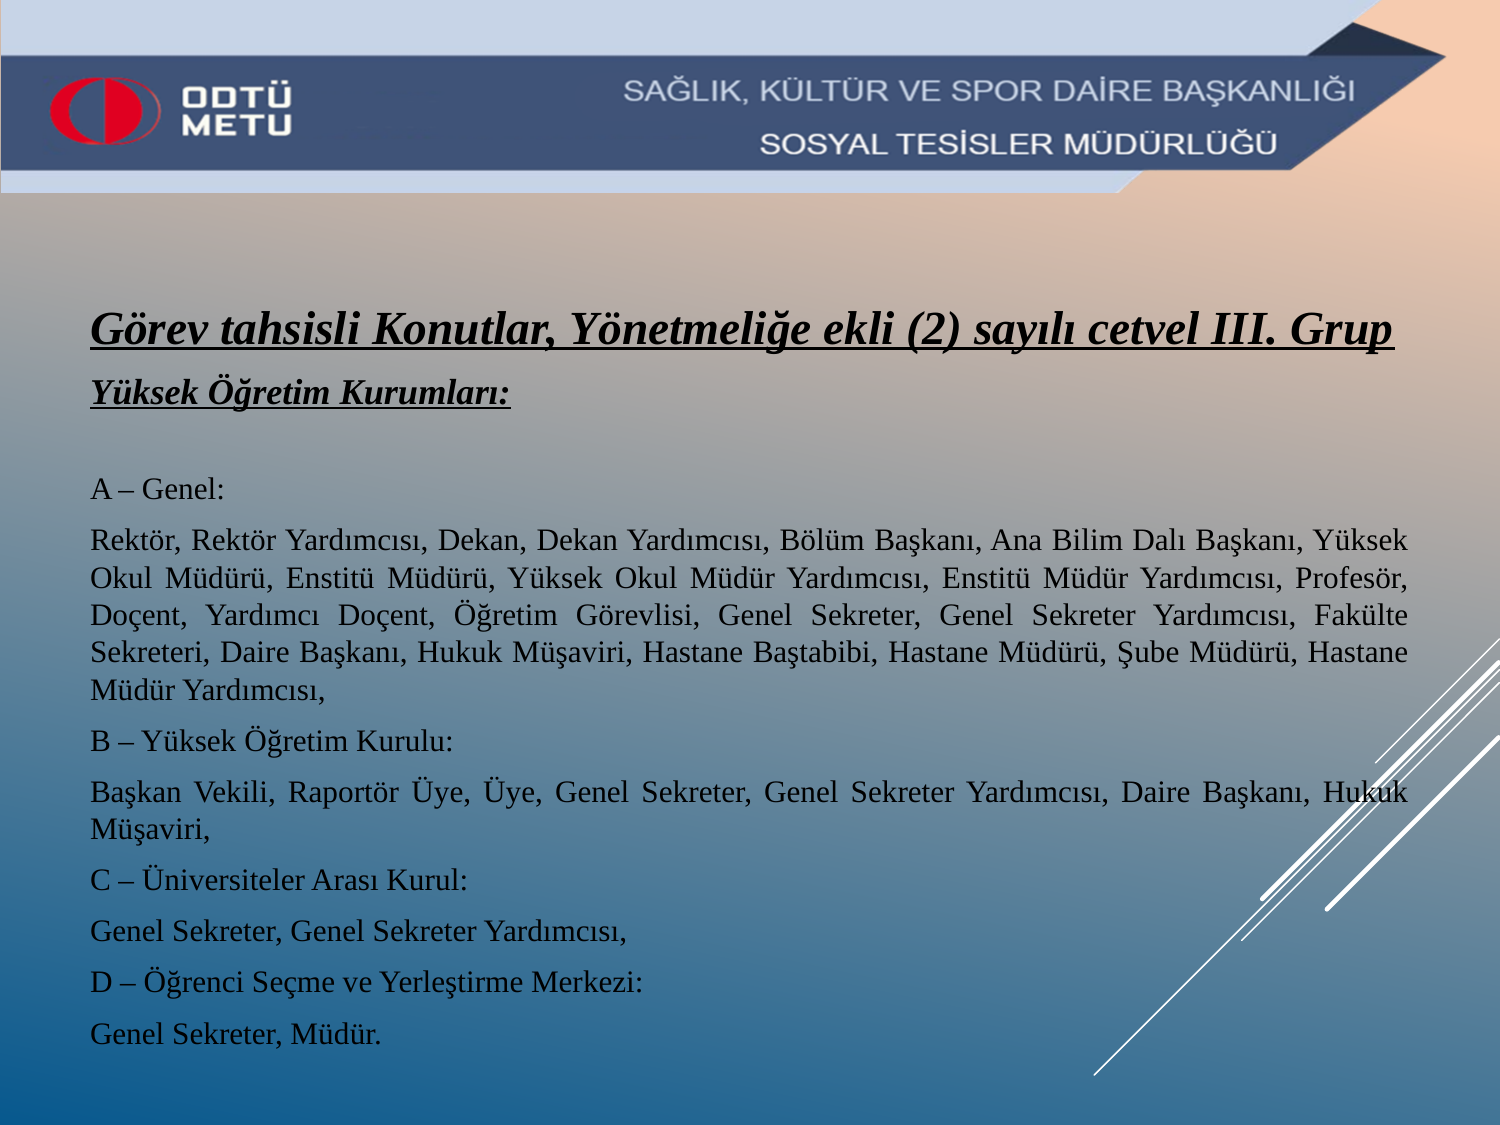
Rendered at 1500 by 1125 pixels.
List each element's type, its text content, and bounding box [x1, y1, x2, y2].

picture [1, 0, 1500, 194]
list Görev tahsisli Konutlar, Yönetmeliğe ekli (2) sayılı cetvel III. Grup Yüksek Öğretim Kurumları: A – Genel: Rektör, Rektör Yardımcısı, Dekan, Dekan Yardımcısı, Bölüm Başkanı, Ana Bilim Dalı Başkanı, Yüksek Okul Müdürü, Enstitü Müdürü, Yüksek Okul Müdür Yardımcısı, Enstitü Müdür Yardımcısı, Profesör, Doçent, Yardımcı Doçent, Öğretim Görevlisi, Genel Sekreter, Genel Sekreter Yardımcısı, Fakülte Sekreteri, Daire Başkanı, Hukuk Müşaviri, Hastane Baştabibi, Hastane Müdürü, Şube Müdürü, Hastane Müdür Yardımcısı, B – Yüksek Öğretim Kurulu: Başkan Vekili, Raportör Üye, Üye, Genel Sekreter, Genel Sekreter Yardımcısı, Daire Başkanı, Hukuk Müşaviri, C – Üniversiteler Arası Kurul: Genel Sekreter, Genel Sekreter Yardımcısı, D – Öğrenci Seçme ve Yerleştirme Merkezi: Genel Sekreter, Müdür. [75, 194, 1425, 1113]
